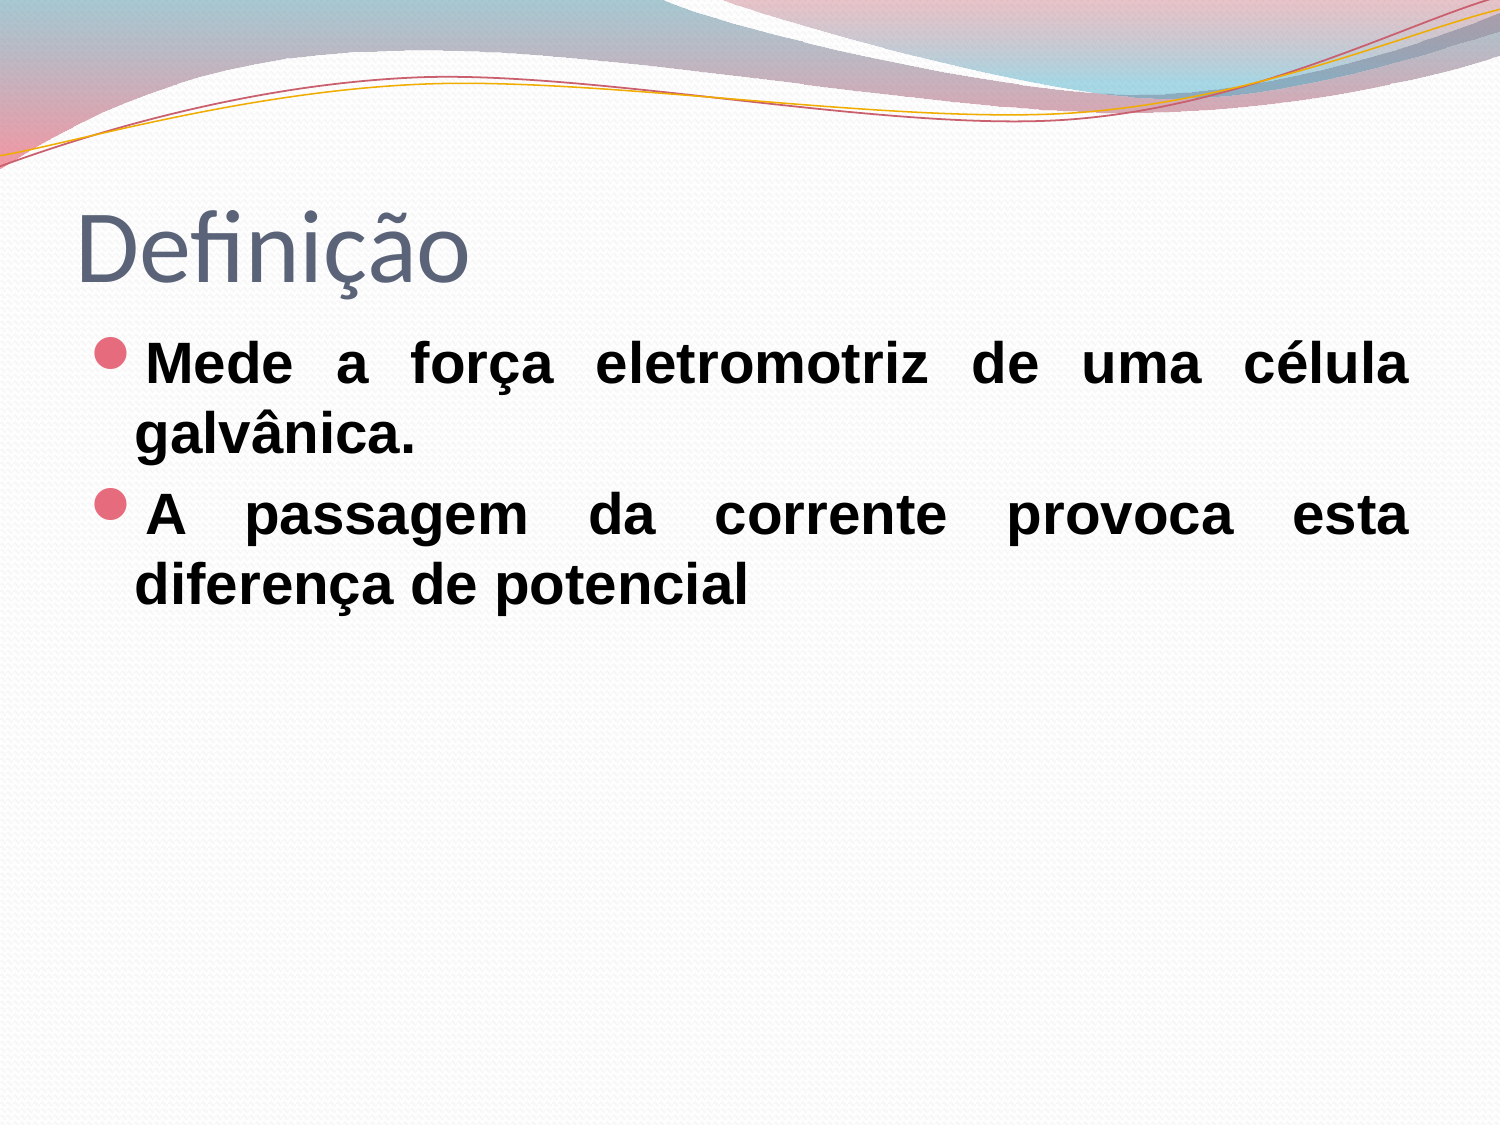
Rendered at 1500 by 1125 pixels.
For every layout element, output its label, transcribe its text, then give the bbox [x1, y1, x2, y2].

list Mede a força eletromotriz de uma célula galvânica. A passagem da corrente provoca esta diferença de potencial [75, 317, 1425, 1038]
title Definição [75, 115, 1425, 303]
